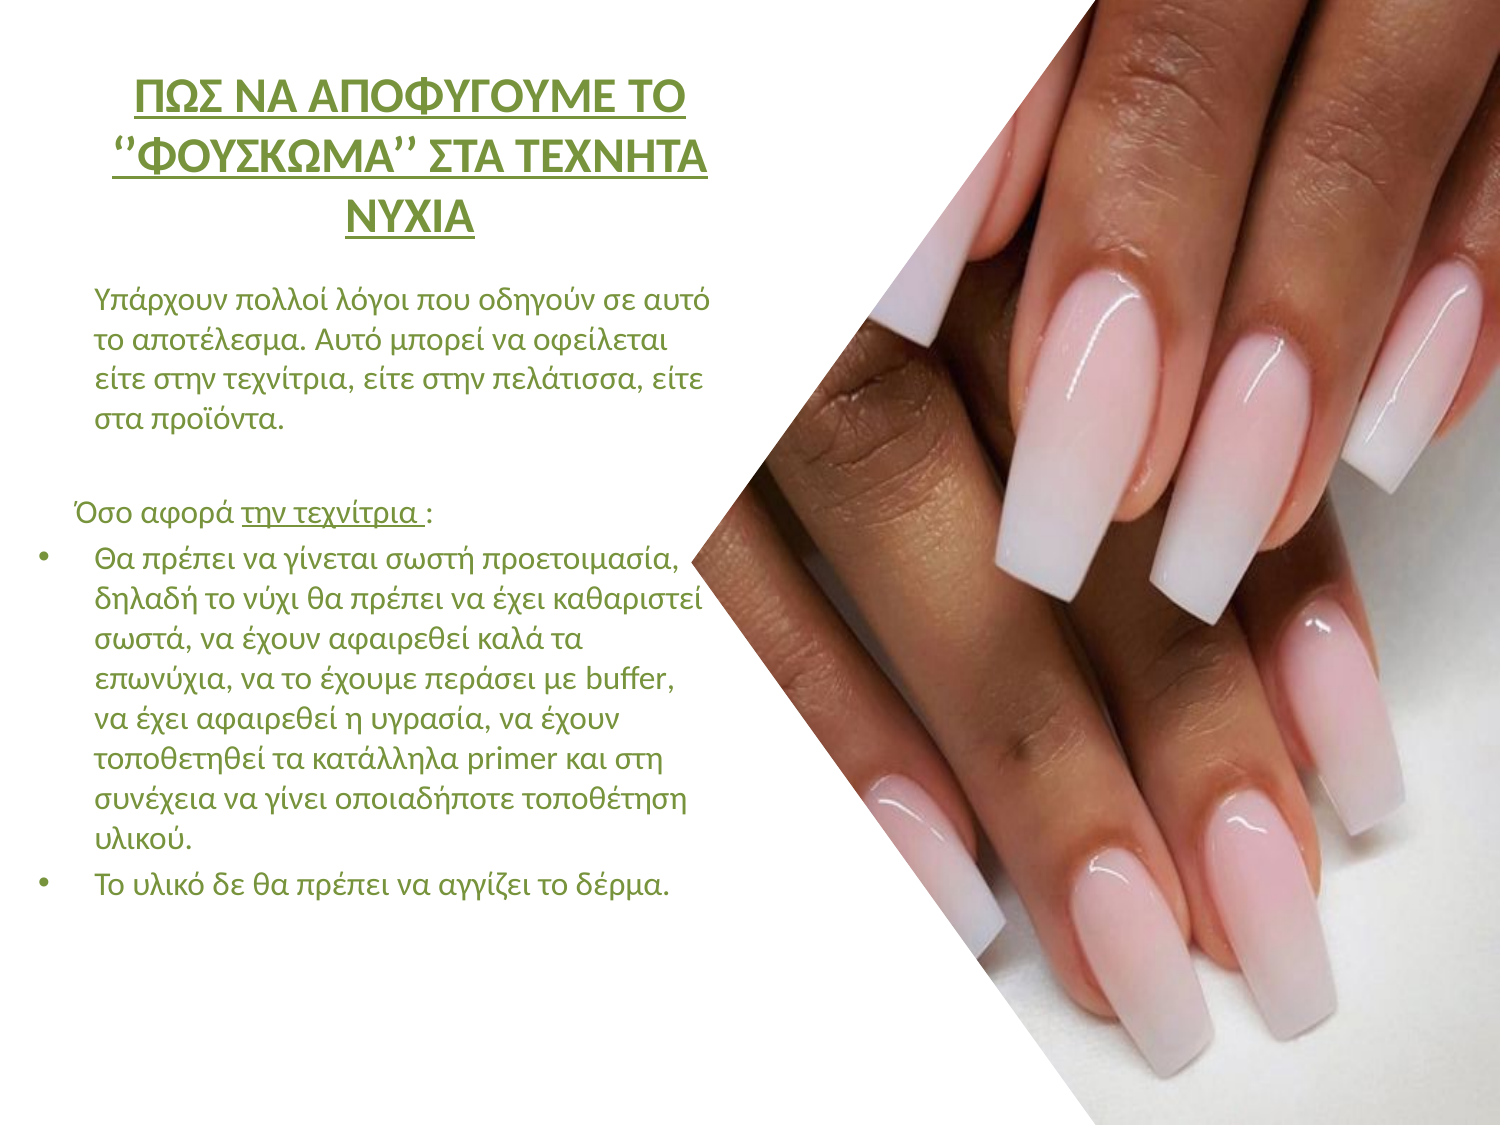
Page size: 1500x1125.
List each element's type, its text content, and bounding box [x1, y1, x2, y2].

picture [691, 0, 1500, 1125]
text_box Υπάρχουν πολλοί λόγοι που οδηγούν σε αυτό το αποτέλεσμα. Αυτό μπορεί να οφείλεται είτε στην τεχνίτρια, είτε στην πελάτισσα, είτε στα προϊόντα. Όσο αφορά την τεχνίτρια : Θα πρέπει να γίνεται σωστή προετοιμασία, δηλαδή το νύχι θα πρέπει να έχει καθαριστεί σωστά, να έχουν αφαιρεθεί καλά τα επωνύχια, να το έχουμε περάσει με buffer, να έχει αφαιρεθεί η υγρασία, να έχουν τοποθετηθεί τα κατάλληλα primer και στη συνέχεια να γίνει οποιαδήποτε τοποθέτηση υλικού. Το υλικό δε θα πρέπει να αγγίζει το δέρμα. [23, 269, 686, 1031]
text_box ΠΩΣ ΝΑ ΑΠΟΦΥΓΟΥΜΕ ΤΟ ‘’ΦΟΥΣΚΩΜΑ’’ ΣΤΑ ΤΕΧΝΗΤΑ ΝΥΧΙΑ [35, 117, 686, 269]
